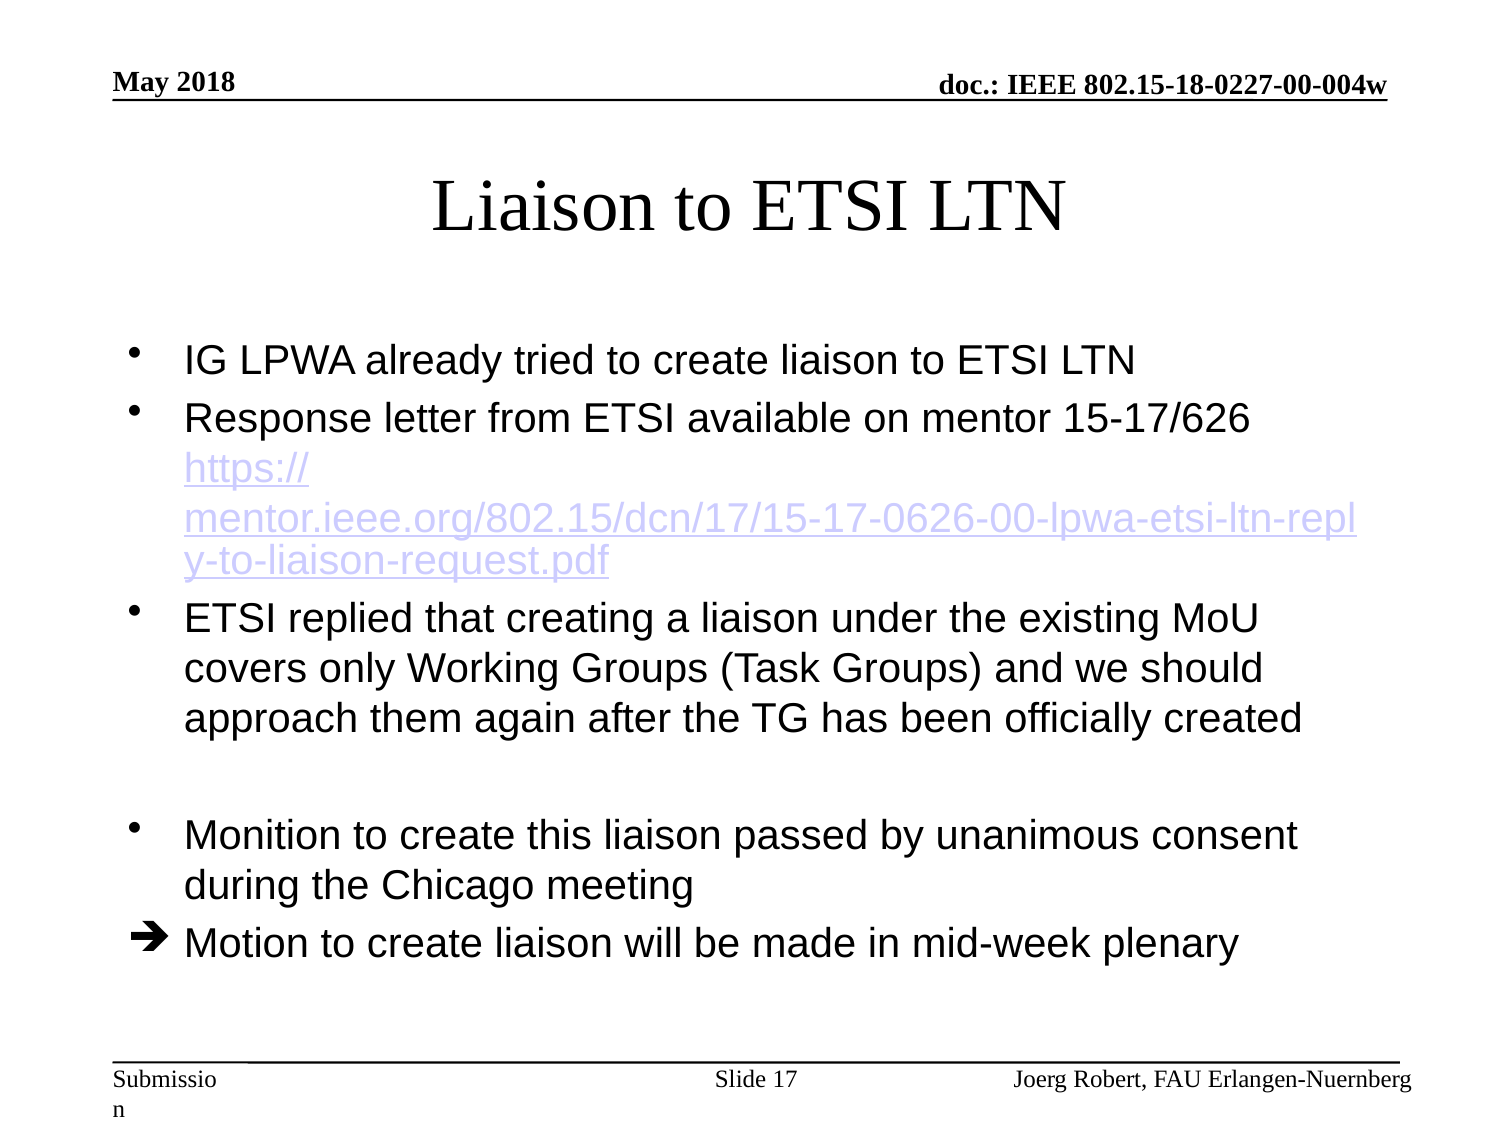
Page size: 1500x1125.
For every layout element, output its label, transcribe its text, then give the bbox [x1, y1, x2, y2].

list IG LPWA already tried to create liaison to ETSI LTN Response letter from ETSI available on mentor 15-17/626 https://mentor.ieee.org/802.15/dcn/17/15-17-0626-00-lpwa-etsi-ltn-reply-to-liaison-request.pdf ETSI replied that creating a liaison under the existing MoU covers only Working Groups (Task Groups) and we should approach them again after the TG has been officially created Monition to create this liaison passed by unanimous consent during the Chicago meeting Motion to create liaison will be made in mid-week plenary [112, 324, 1388, 1000]
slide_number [112, 62, 375, 98]
title Liaison to ETSI LTN [112, 112, 1388, 288]
slide_number Slide 17 [712, 1062, 800, 1093]
footer Joerg Robert, FAU Erlangen-Nuernberg [900, 1062, 1413, 1093]
